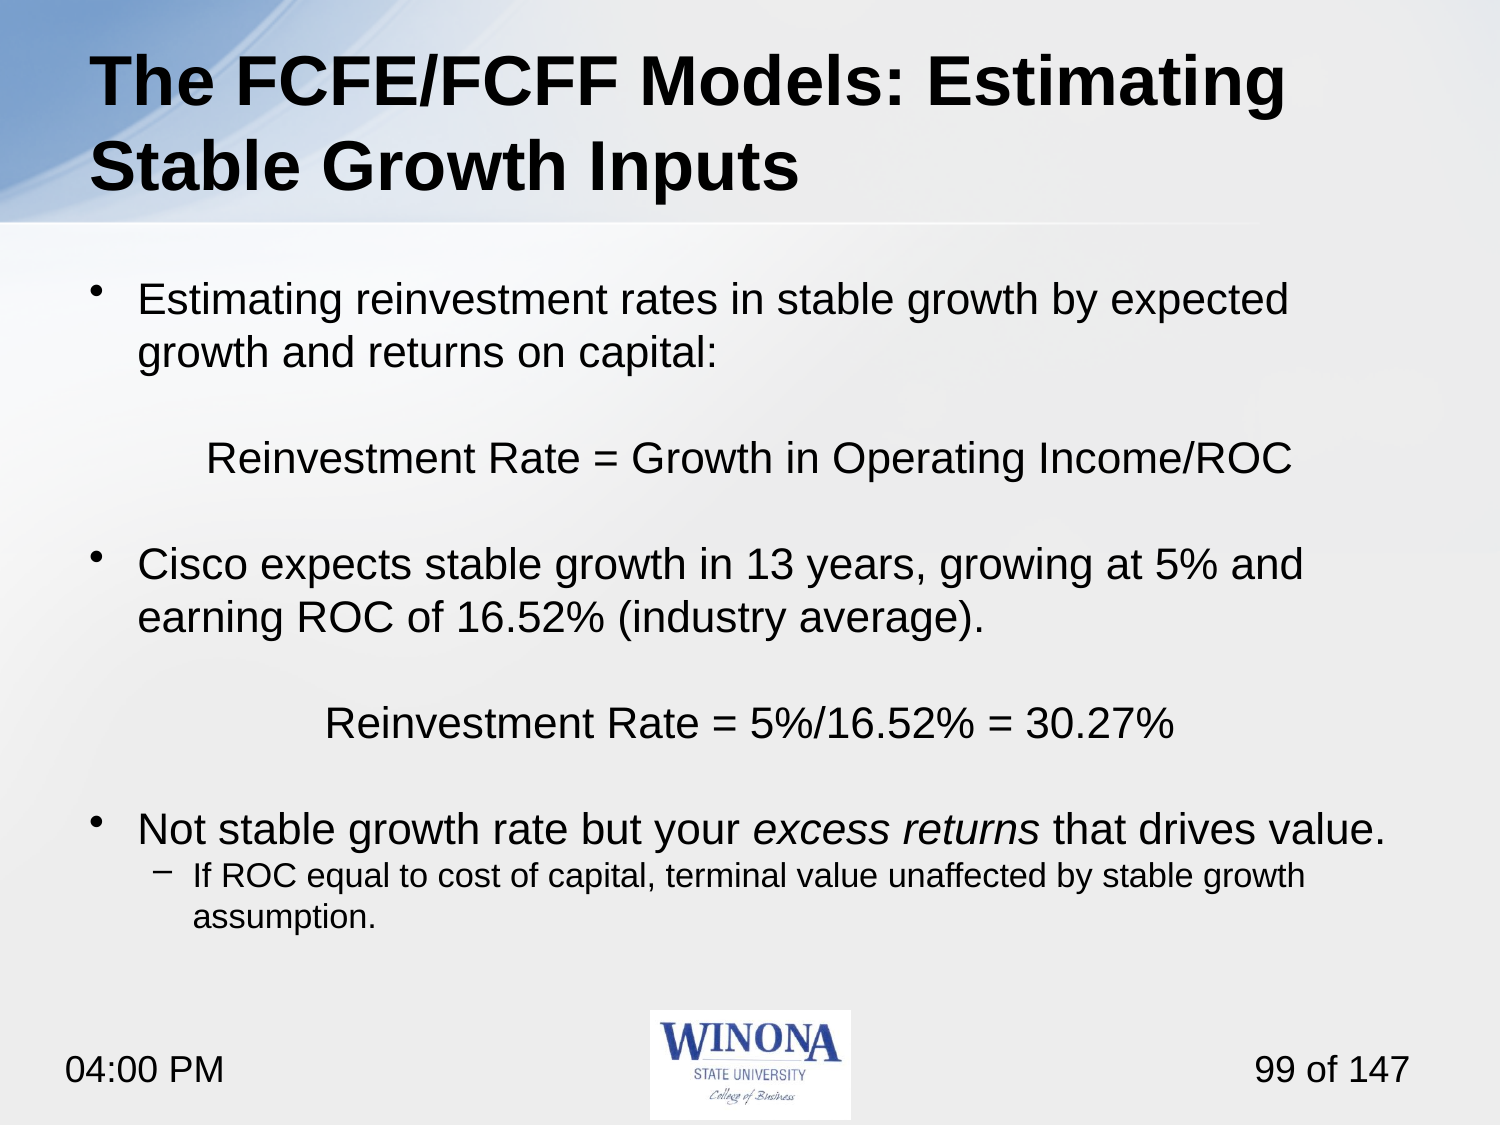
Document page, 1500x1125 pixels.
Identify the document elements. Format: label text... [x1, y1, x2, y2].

title The FCFE/FCFF Models: Estimating Stable Growth Inputs [75, 26, 1425, 214]
list Estimating reinvestment rates in stable growth by expected growth and returns on capital: Reinvestment Rate = Growth in Operating Income/ROC Cisco expects stable growth in 13 years, growing at 5% and earning ROC of 16.52% (industry average). Reinvestment Rate = 5%/16.52% = 30.27% Not stable growth rate but your excess returns that drives value. If ROC equal to cost of capital, terminal value unaffected by stable growth assumption. [75, 262, 1426, 1005]
picture [0, 0, 1500, 1125]
